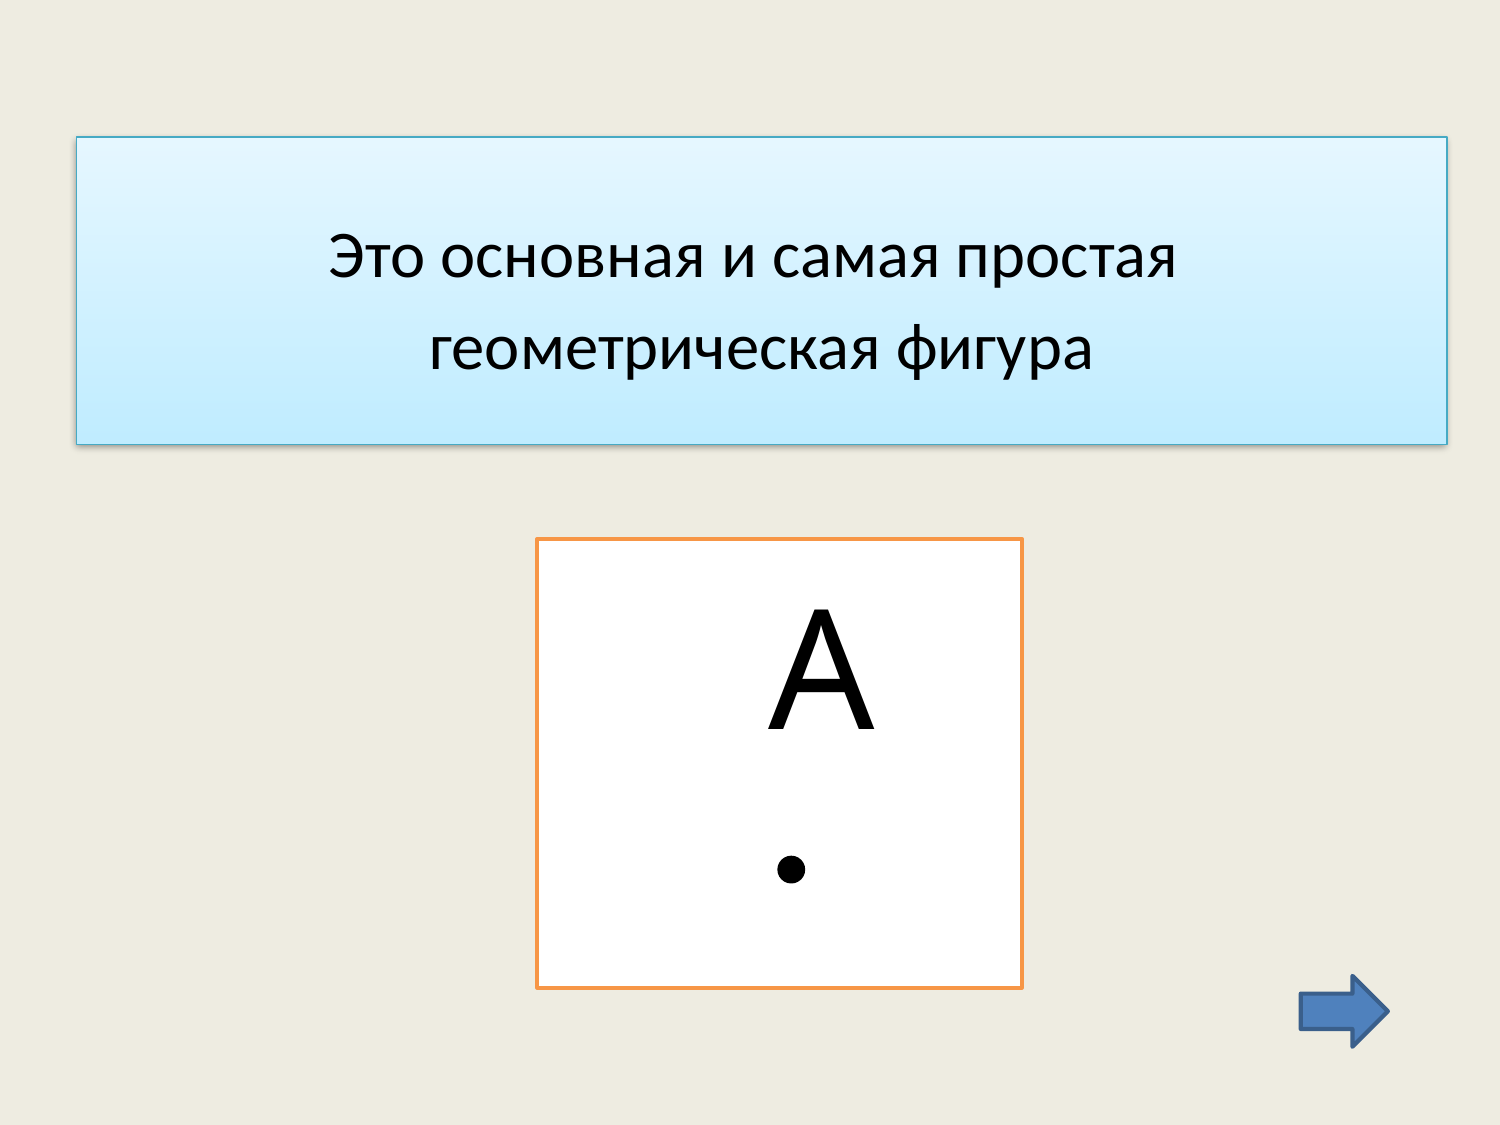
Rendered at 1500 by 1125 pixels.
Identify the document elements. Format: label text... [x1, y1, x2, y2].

text_box А [535, 537, 1024, 990]
text_box [1298, 973, 1390, 1049]
text_box Это основная и самая простая геометрическая фигура [76, 136, 1448, 445]
text_box [777, 855, 806, 884]
